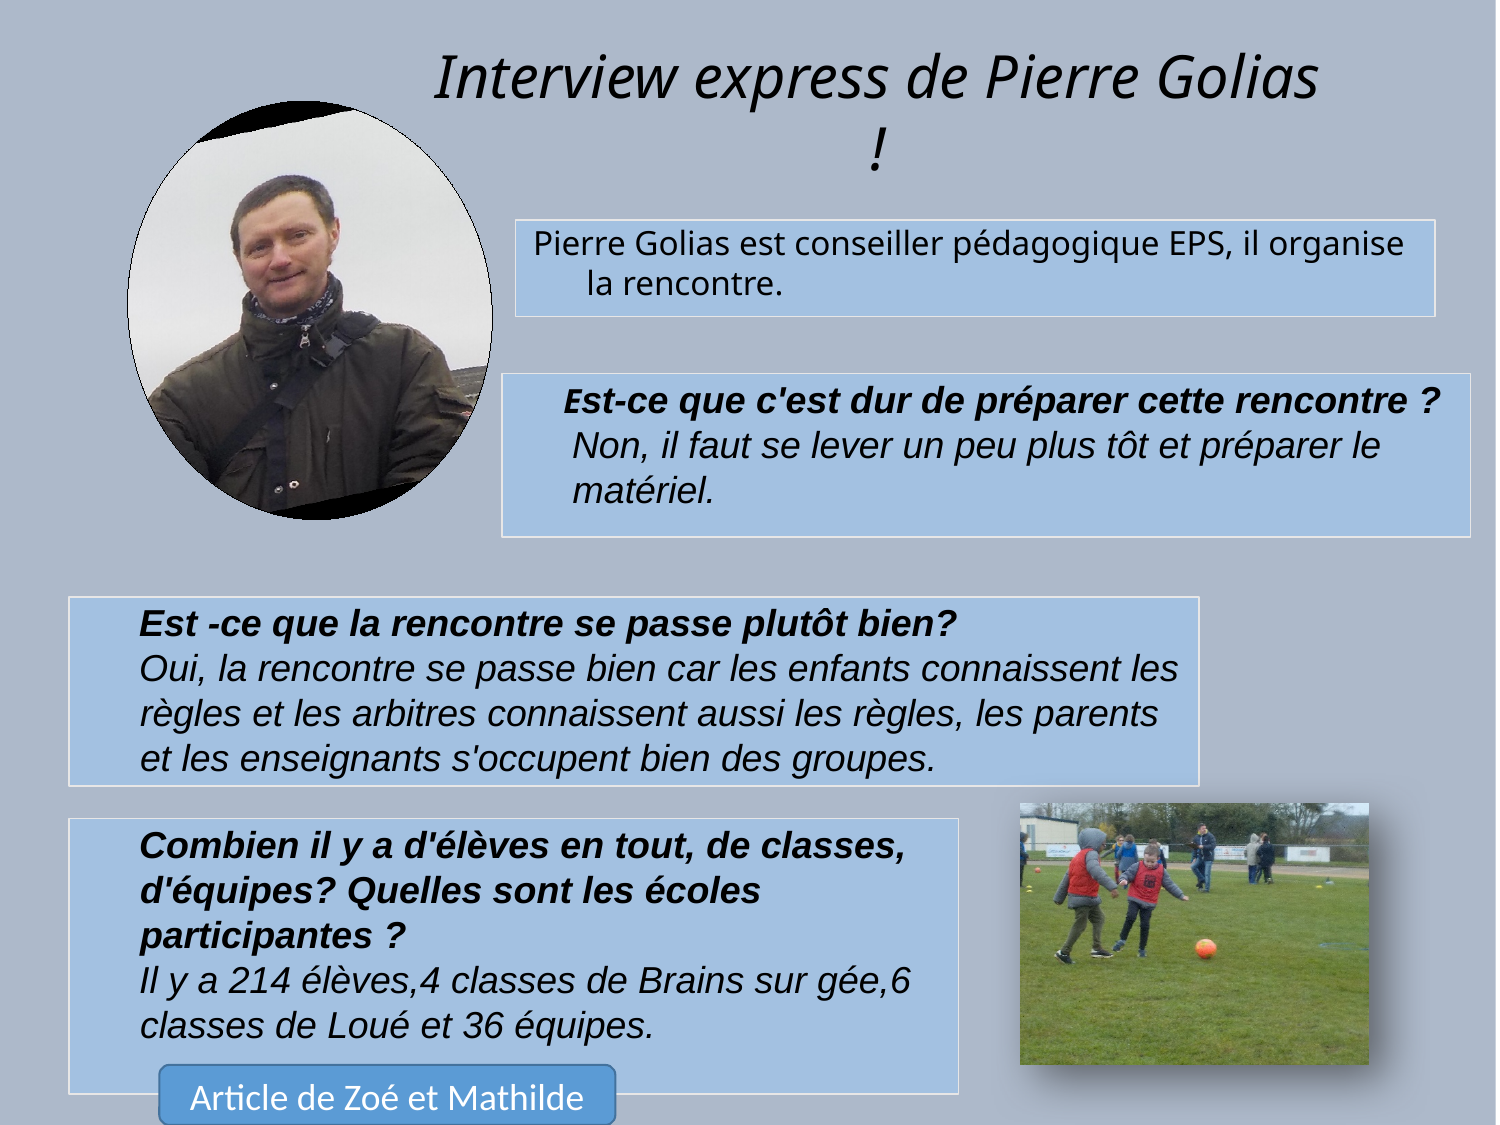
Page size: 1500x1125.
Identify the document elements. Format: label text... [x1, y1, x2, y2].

text_box Est-ce que c'est dur de préparer cette rencontre ? Non, il faut se lever un peu plus tôt et préparer le matériel. [501, 373, 1471, 537]
subtitle [0, 0, 1496, 1125]
picture [127, 100, 493, 520]
text_box Est -ce que la rencontre se passe plutôt bien? Oui, la rencontre se passe bien car les enfants connaissent les règles et les arbitres connaissent aussi les règles, les parents et les enseignants s'occupent bien des groupes. [69, 596, 1199, 786]
text_box Combien il y a d'élèves en tout, de classes, d'équipes? Quelles sont les écoles participantes ? Il y a 214 élèves,4 classes de Brains sur gée,6 classes de Loué et 36 équipes. [69, 818, 959, 1094]
text_box Interview express de Pierre Golias ! [416, 30, 1341, 191]
text_box Pierre Golias est conseiller pédagogique EPS, il organise la rencontre. [515, 219, 1436, 317]
picture [1020, 803, 1369, 1065]
text_box Article de Zoé et Mathilde [158, 1063, 617, 1125]
